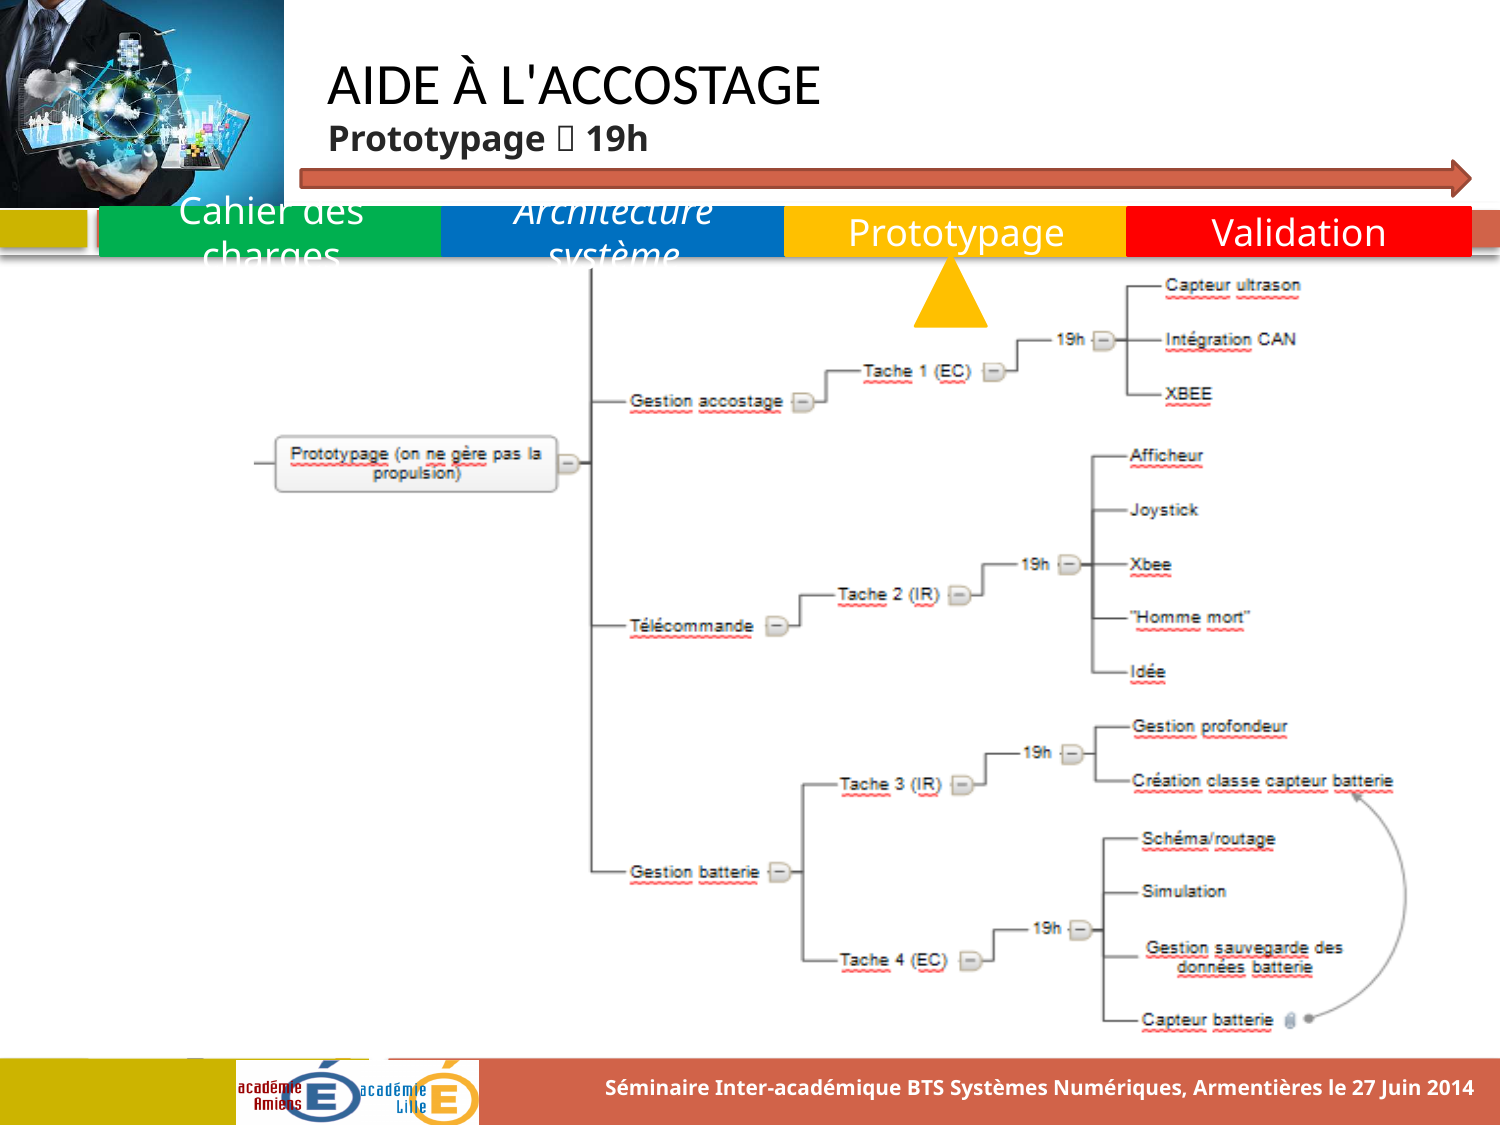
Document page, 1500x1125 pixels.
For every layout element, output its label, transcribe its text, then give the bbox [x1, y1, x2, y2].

text_box Architecture système [441, 206, 784, 257]
picture [236, 1058, 479, 1125]
text_box Cahier des charges [99, 206, 441, 257]
text_box Séminaire Inter-académique BTS Systèmes Numériques, Armentières le 27 Juin 2014 [590, 1067, 1500, 1125]
text_box [299, 168, 312, 189]
text_box [944, 253, 958, 265]
text_box Validation [1126, 206, 1472, 257]
text_box Prototypage [784, 206, 1126, 257]
picture [253, 266, 1436, 1048]
picture [0, 0, 285, 209]
title Aide à l'accostage Prototypage  19h [312, 37, 1500, 209]
